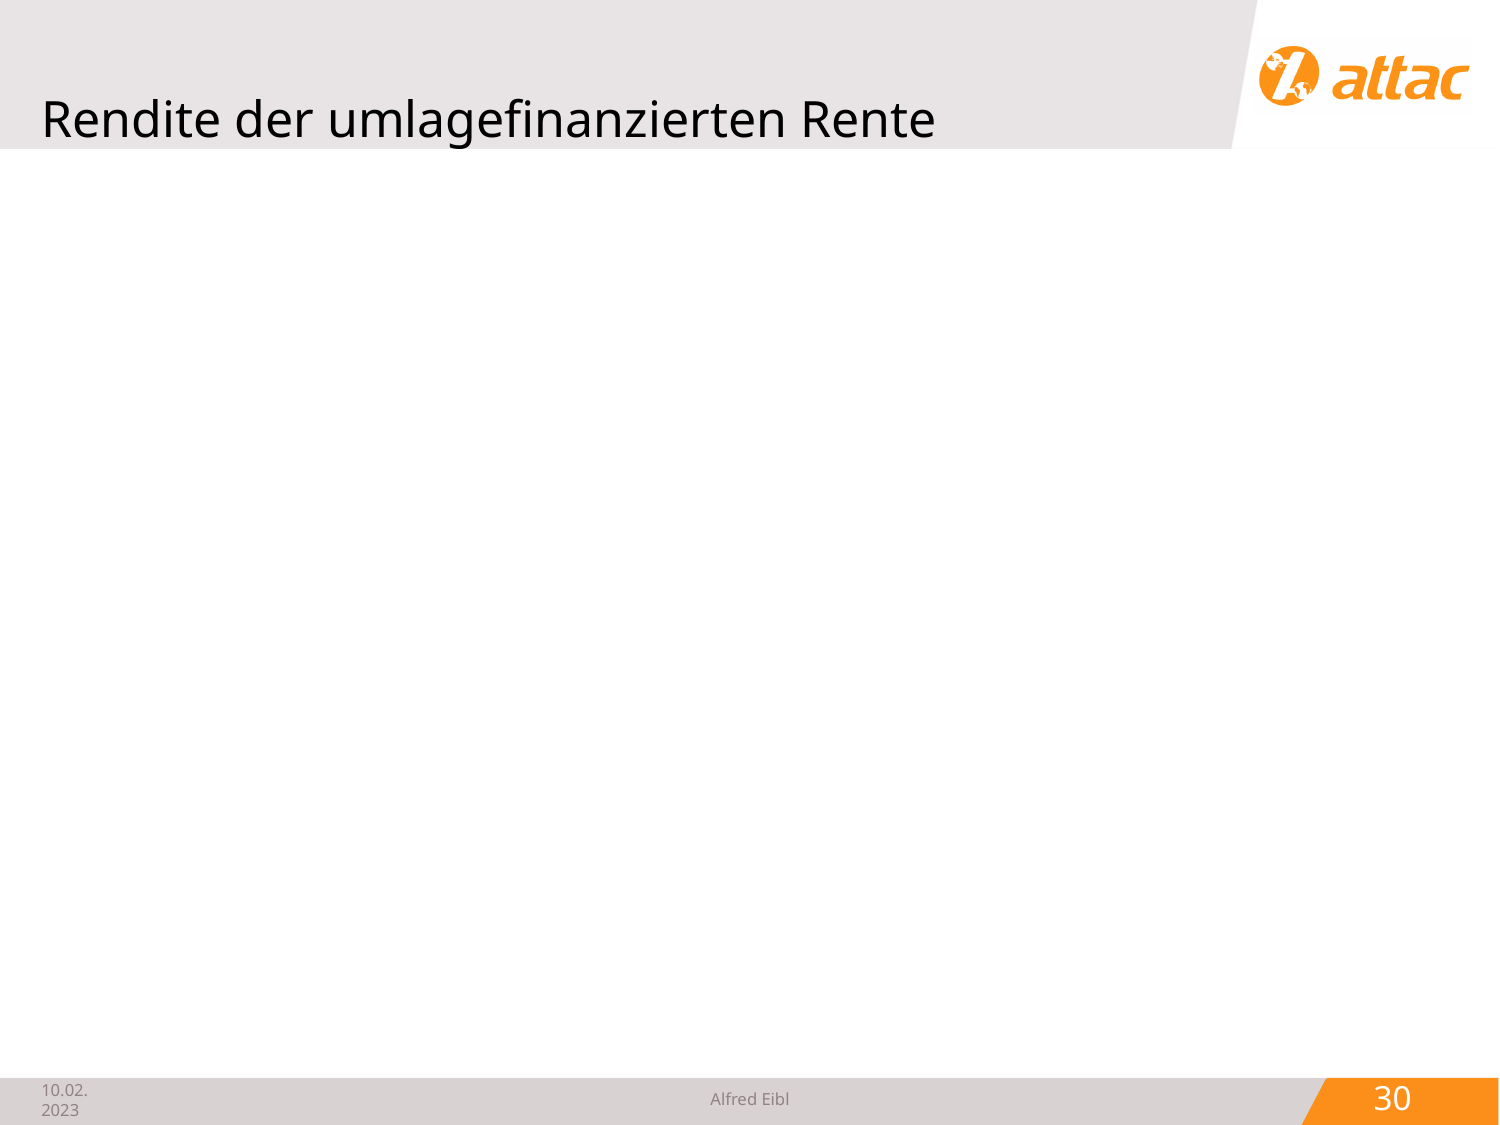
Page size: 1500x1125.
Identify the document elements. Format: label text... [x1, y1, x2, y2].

slide_number 30 [1364, 1074, 1412, 1125]
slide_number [41, 1074, 89, 1125]
title Rendite der umlagefinanzierten Rente [41, 30, 1227, 149]
footer Alfred Eibl [702, 1074, 798, 1125]
picture [0, 0, 1499, 149]
